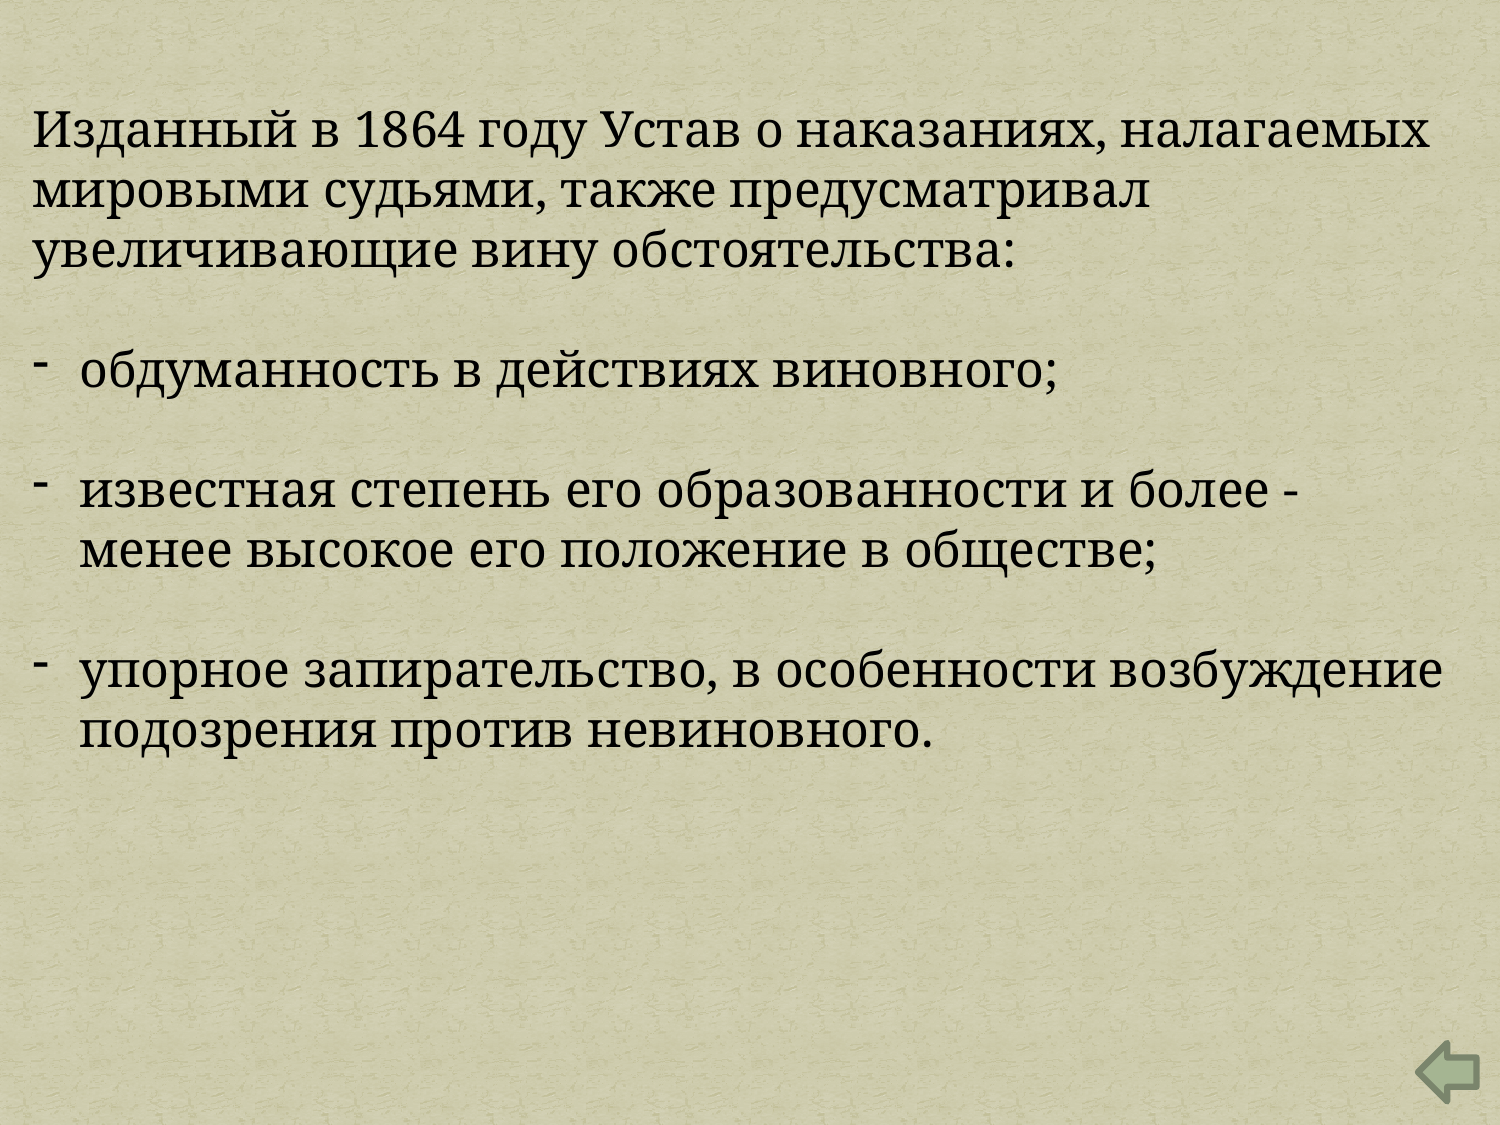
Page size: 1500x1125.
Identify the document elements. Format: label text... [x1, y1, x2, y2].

text_box [1414, 1040, 1480, 1105]
text_box Изданный в 1864 году Устав о наказаниях, налагаемых мировыми судьями, также предусматривал увеличивающие вину обстоятельства: обдуманность в действиях виновного; известная степень его образованности и более - менее высокое его положение в обществе; упорное запирательство, в особенности возбуждение подозрения против невиновного. [17, 90, 1472, 825]
